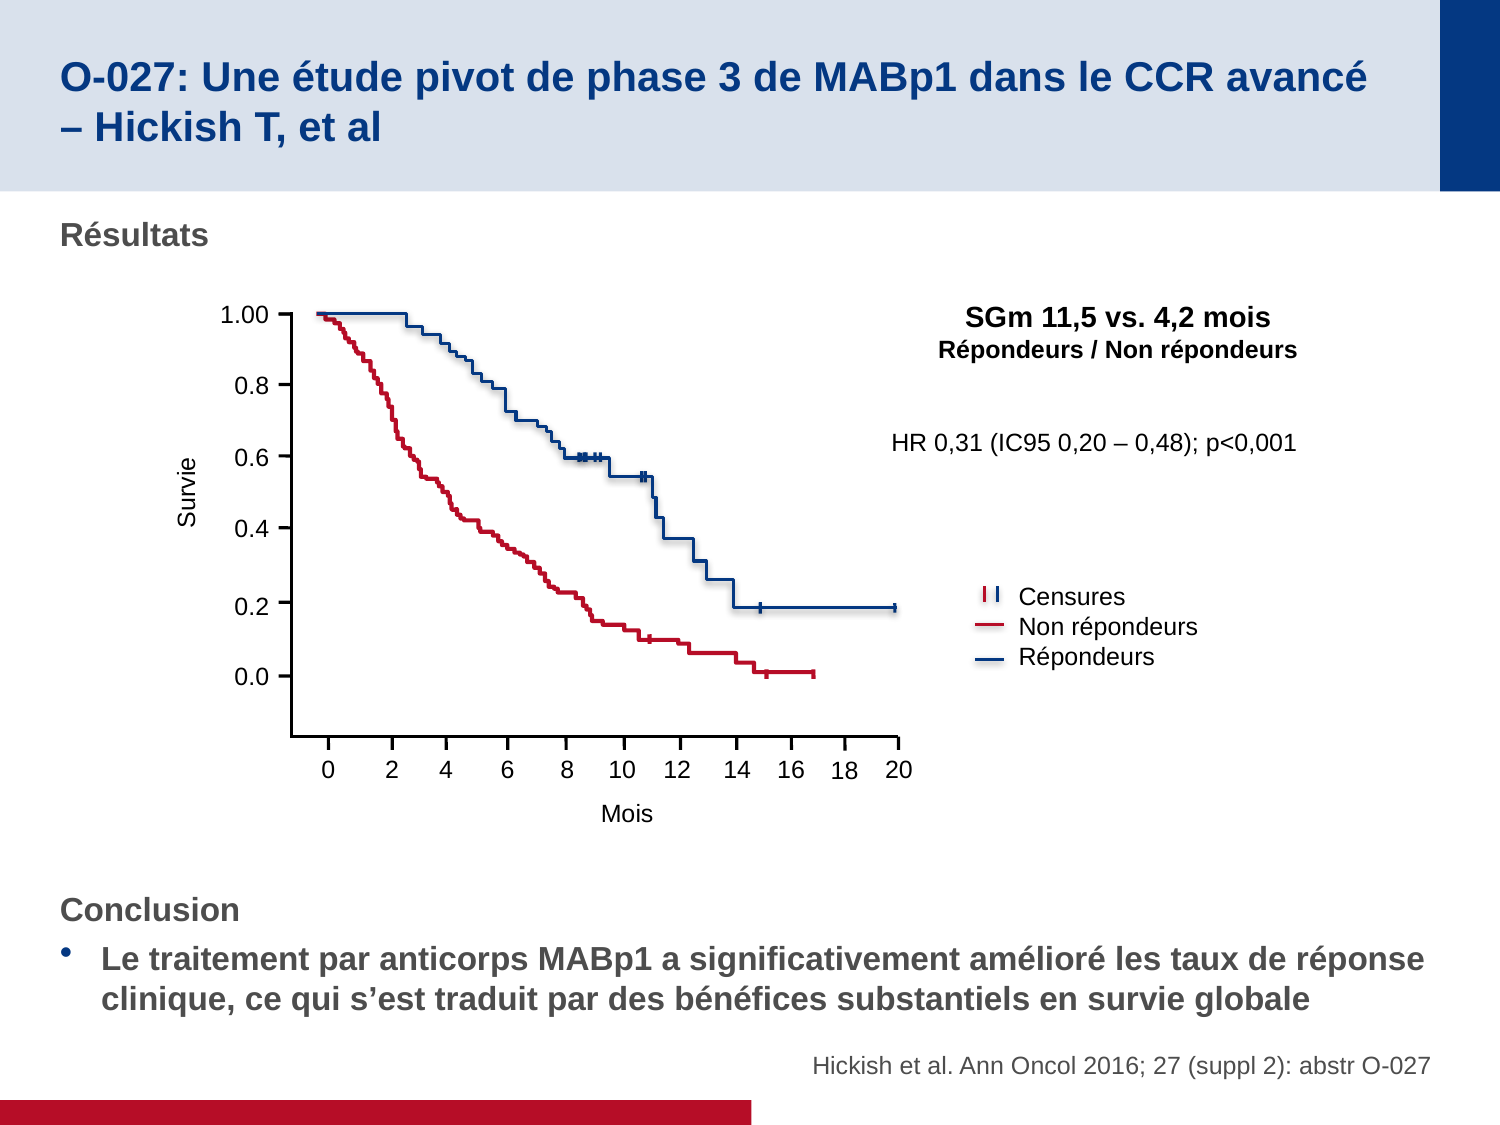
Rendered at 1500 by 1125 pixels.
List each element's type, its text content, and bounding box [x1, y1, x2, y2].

title O-027: Une étude pivot de phase 3 de MABp1 dans le CCR avancé – Hickish T, et al [59, 29, 1412, 162]
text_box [162, 290, 1316, 853]
list Hickish et al. Ann Oncol 2016; 27 (suppl 2): abstr O-027 [762, 1033, 1441, 1080]
text_box Résultats Conclusion Le traitement par anticorps MABp1 a significativement amélioré les taux de réponse clinique, ce qui s’est traduit par des bénéfices substantiels en survie globale [59, 205, 1441, 1033]
